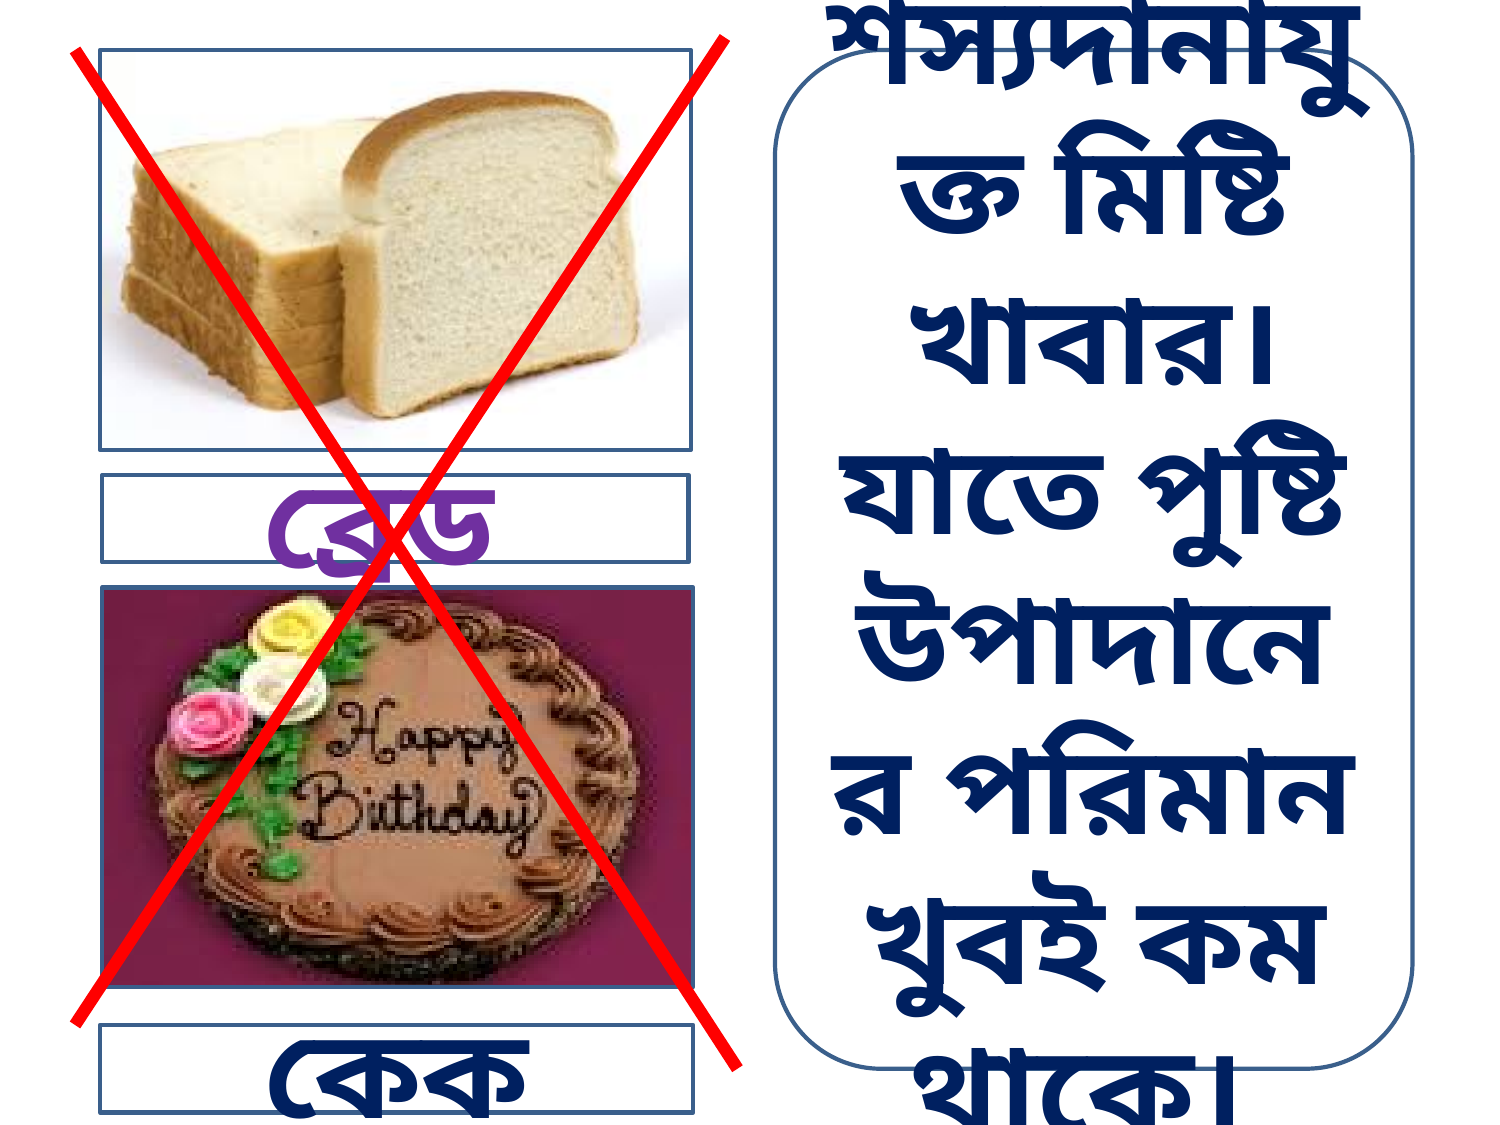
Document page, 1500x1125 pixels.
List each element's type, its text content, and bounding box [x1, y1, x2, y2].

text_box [74, 49, 738, 1069]
text_box শস্যদানাযুক্ত মিষ্টি খাবার।যাতে পুষ্টি উপাদানের পরিমান খুবই কম থাকে। [772, 47, 1415, 1071]
text_box কেক [98, 1078, 695, 1115]
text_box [74, 37, 726, 1026]
